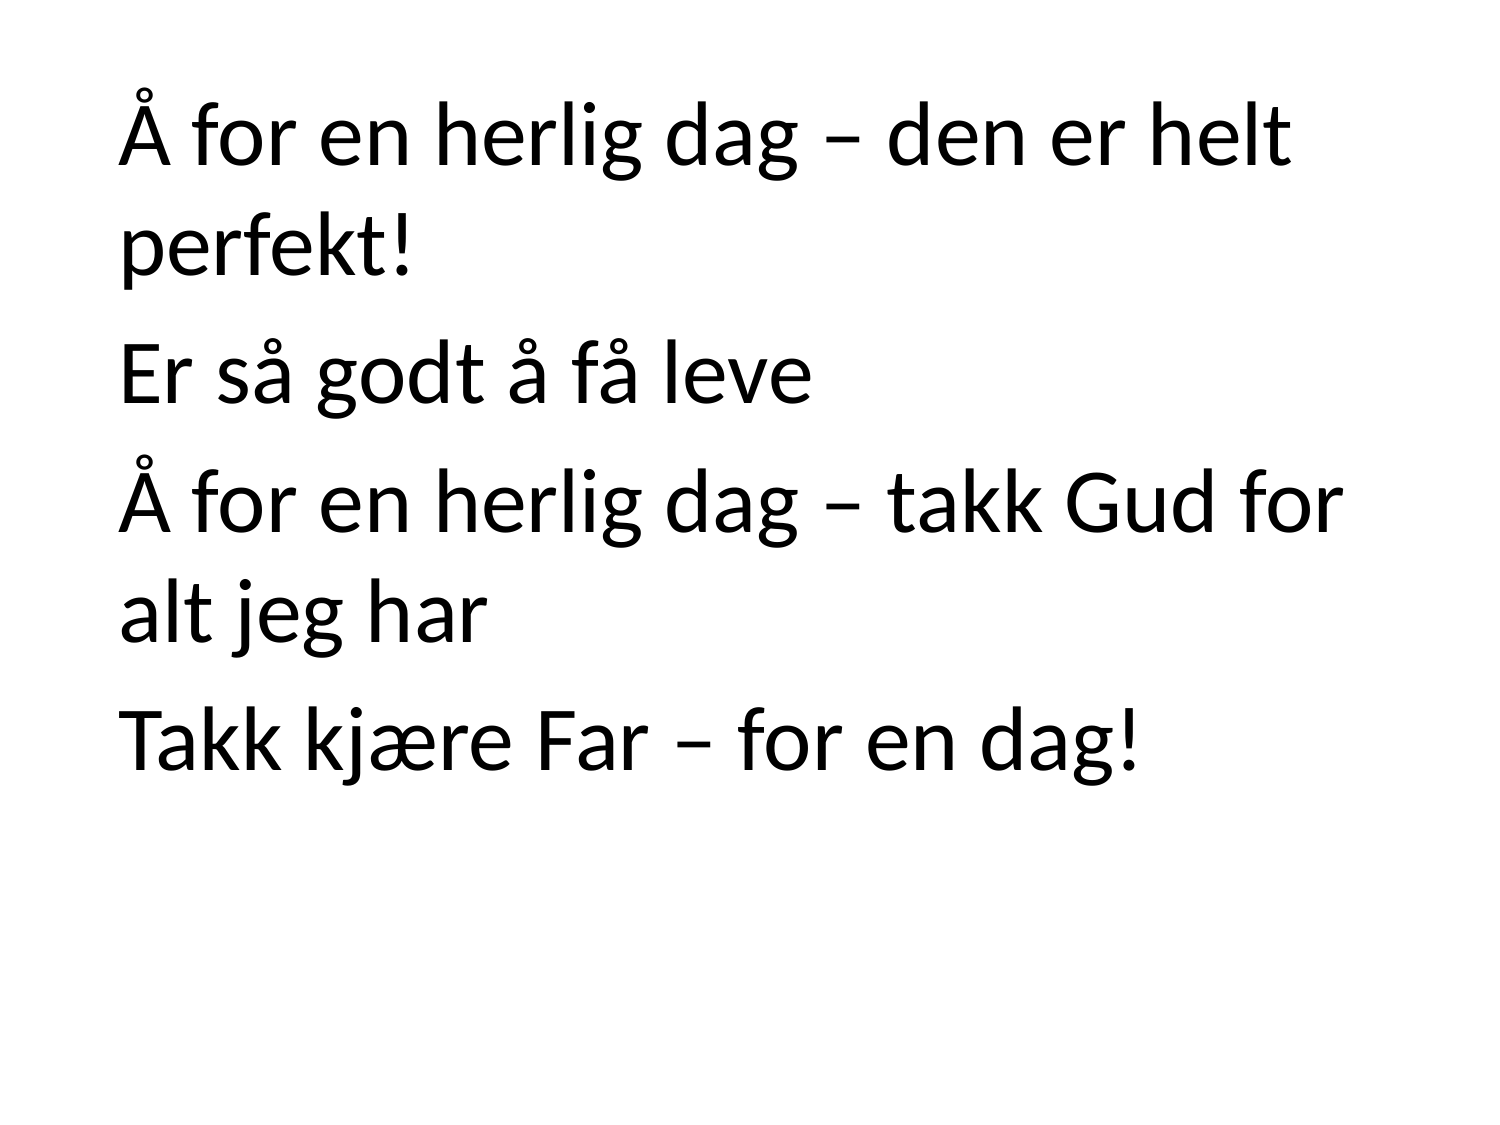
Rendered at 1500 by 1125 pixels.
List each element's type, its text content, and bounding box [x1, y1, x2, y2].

list Å for en herlig dag – den er helt perfekt! Er så godt å få leve Å for en herlig dag – takk Gud for alt jeg har Takk kjære Far – for en dag! [103, 66, 1397, 1014]
